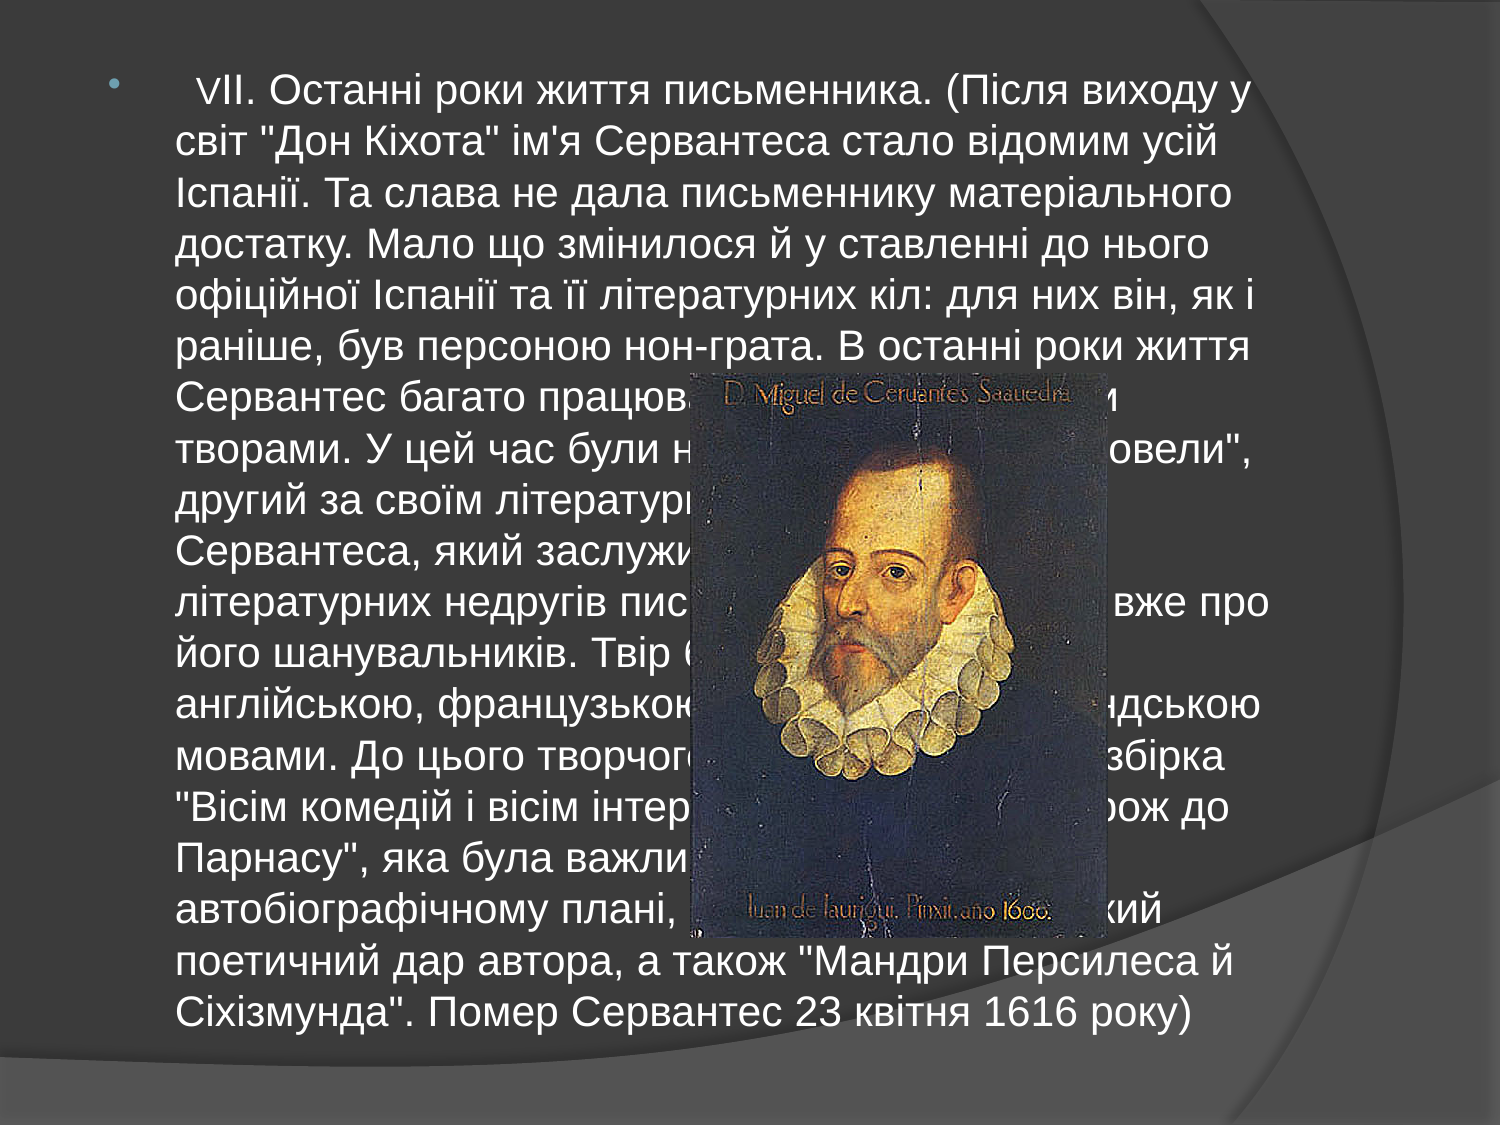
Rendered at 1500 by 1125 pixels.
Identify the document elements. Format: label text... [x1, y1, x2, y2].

picture [690, 373, 1108, 938]
list VІІ. Останні роки життя письменника. (Після виходу у світ "Дон Кіхота" ім'я Сервантеса стало відомим усій Іспанії. Та слава не дала письменнику матеріального достатку. Мало що змінилося й у ставленні до нього офіційної Іспанії та її літературних кіл: для них він, як і раніше, був персоною нон-грата. В останні роки життя Сервантес багато працював над літературними творами. У цей час були написані "Повчальні новели", другий за своїм літературним значенням твір Сервантеса, який заслужив на похвалу навіть літературних недругів письменника, не кажучи вже про його шанувальників. Твір було перекладено англійською, французькою, італійською, голландською мовами. До цього творчого періоду належать і збірка "Вісім комедій і вісім інтермедій", поема "Подорож до Парнасу", яка була важливою не тільки в автобіографічному плані, але й розкрила великий поетичний дар автора, а також "Мандри Персилеса й Сіхізмунда". Помер Сервантес 23 квітня 1616 року) [88, 54, 1314, 1060]
